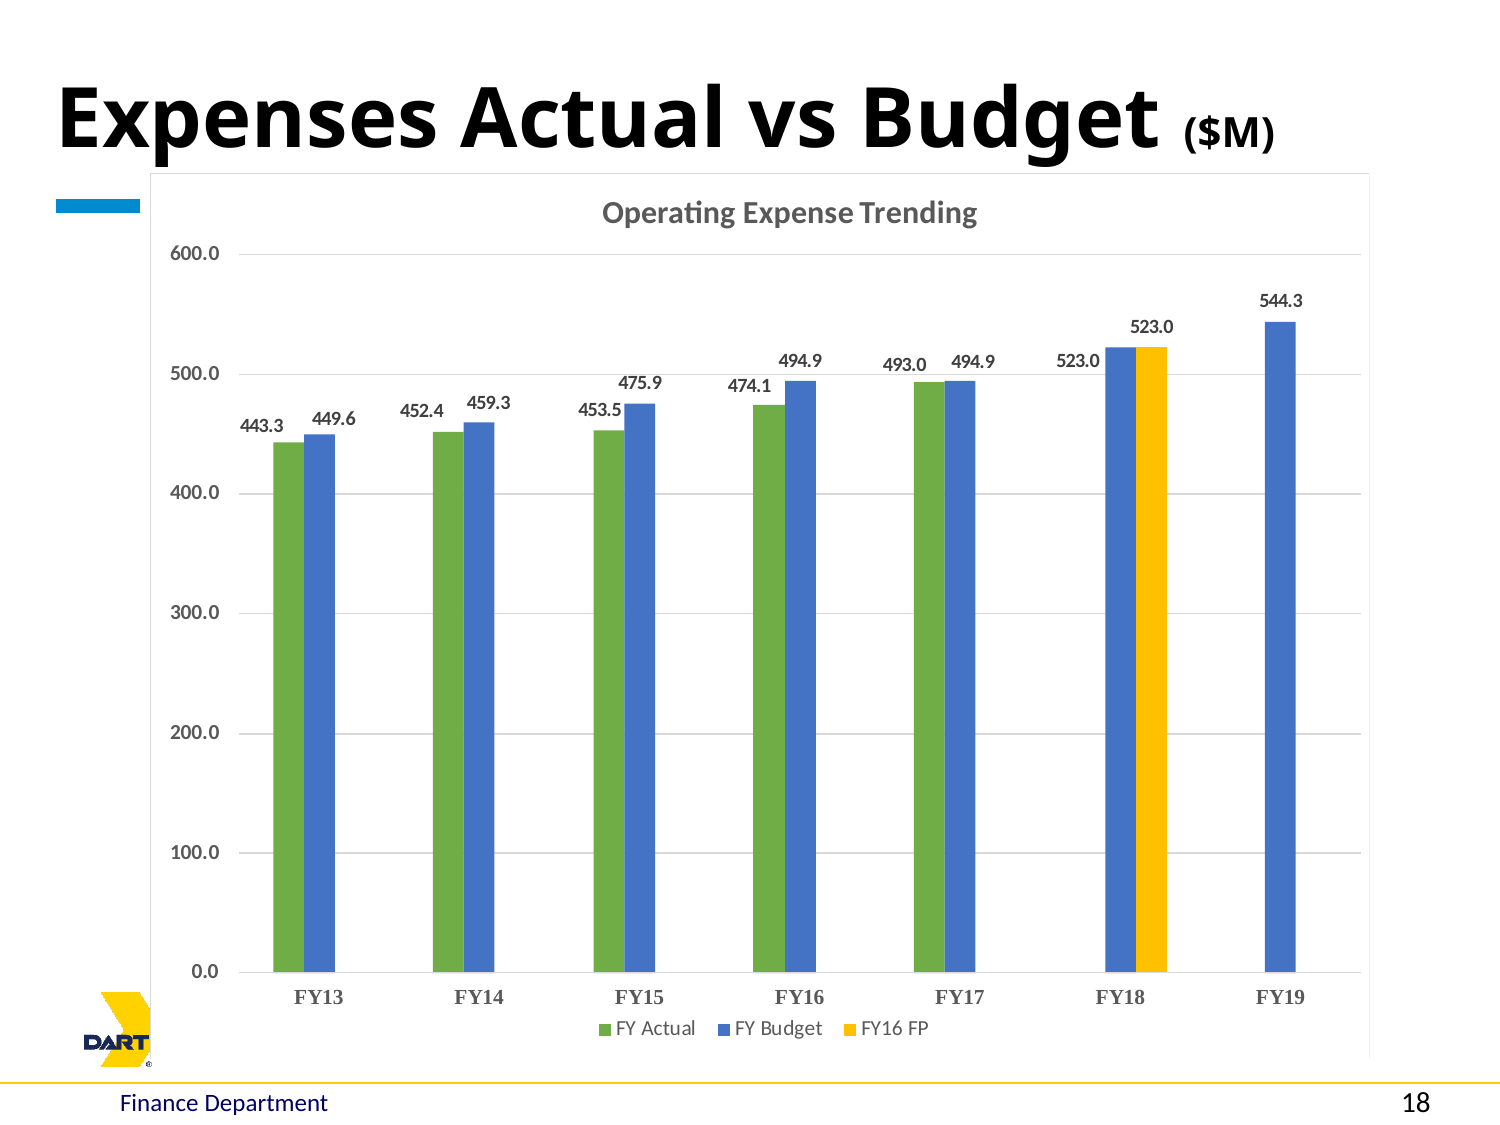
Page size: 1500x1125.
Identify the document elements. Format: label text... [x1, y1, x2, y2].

list Expenses Actual vs Budget ($M) [40, 25, 1413, 174]
picture [84, 992, 259, 1067]
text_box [149, 172, 1370, 1059]
text_box Finance Department [105, 1079, 344, 1125]
